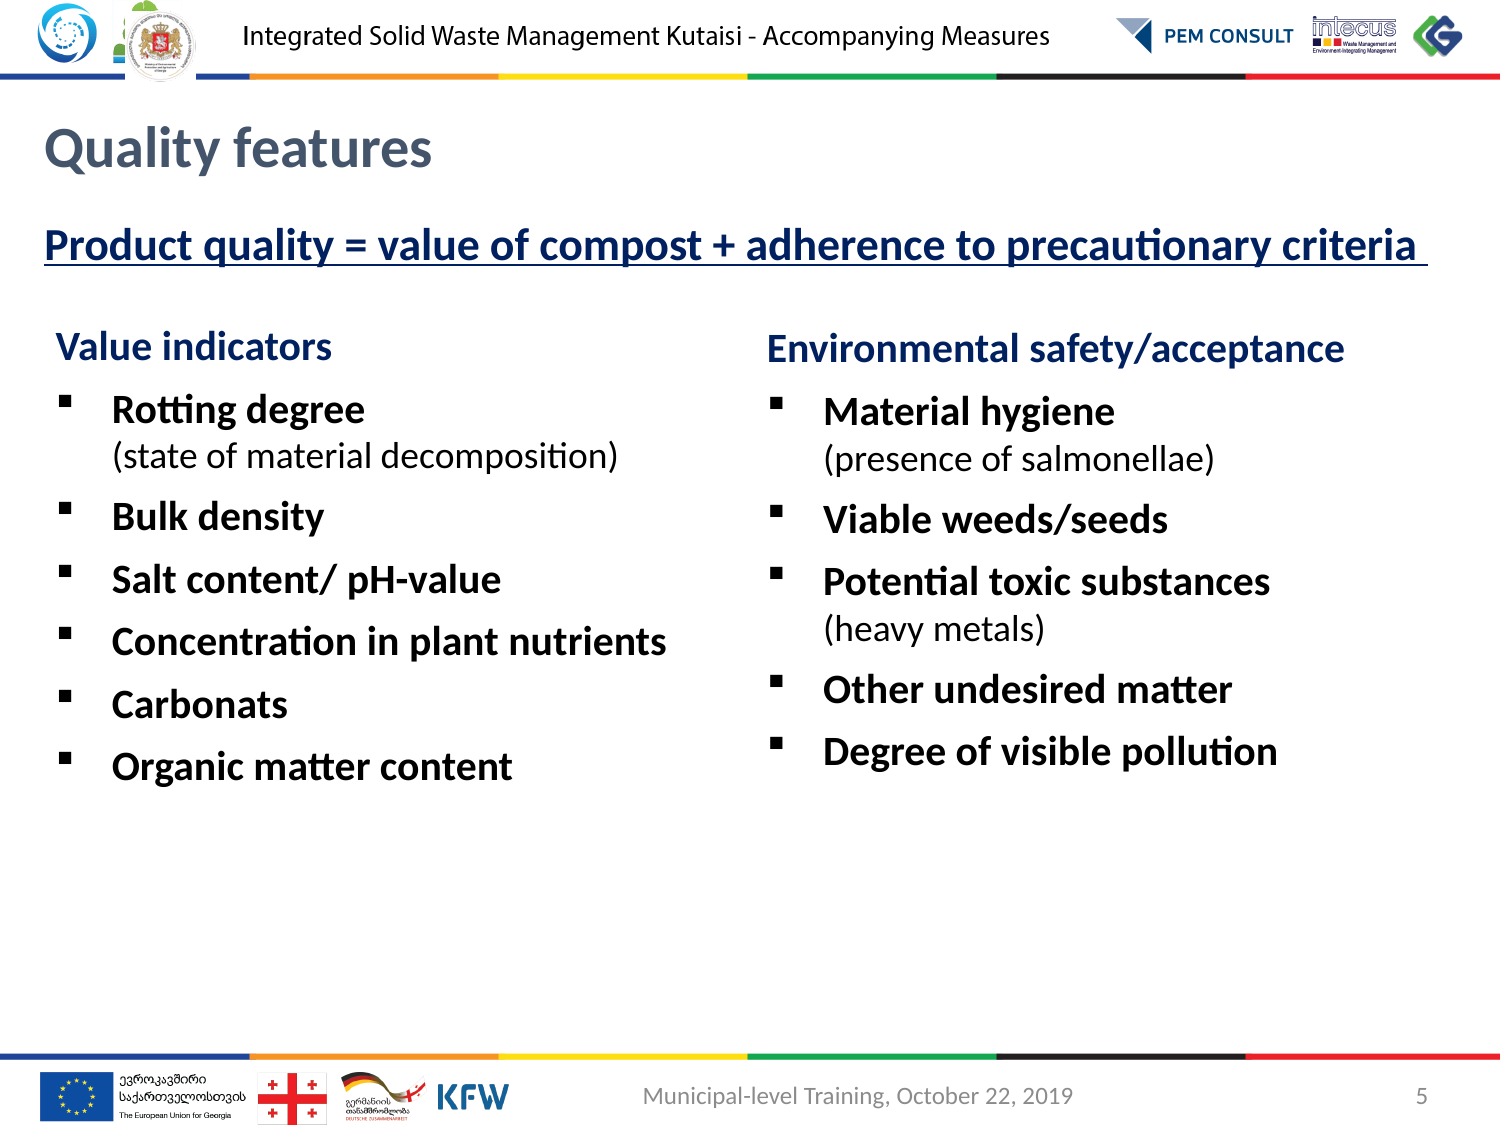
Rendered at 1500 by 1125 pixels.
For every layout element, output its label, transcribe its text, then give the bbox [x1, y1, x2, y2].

text_box Value indicators Rotting degree (state of material decomposition) Bulk density Salt content/ pH-value Concentration in plant nutrients Carbonats Organic matter content [40, 306, 726, 797]
text_box Quality features [29, 101, 1483, 182]
picture [0, 75, 1500, 1125]
text_box [0, 0, 1500, 75]
footer Municipal-level Training, October 22, 2019 5 [581, 1064, 1490, 1125]
text_box Environmental safety/acceptance Material hygiene (presence of salmonellae) Viable weeds/seeds Potential toxic substances (heavy metals) Other undesired matter Degree of visible pollution [752, 308, 1437, 782]
text_box Product quality = value of compost + adherence to precautionary criteria [29, 207, 1483, 287]
